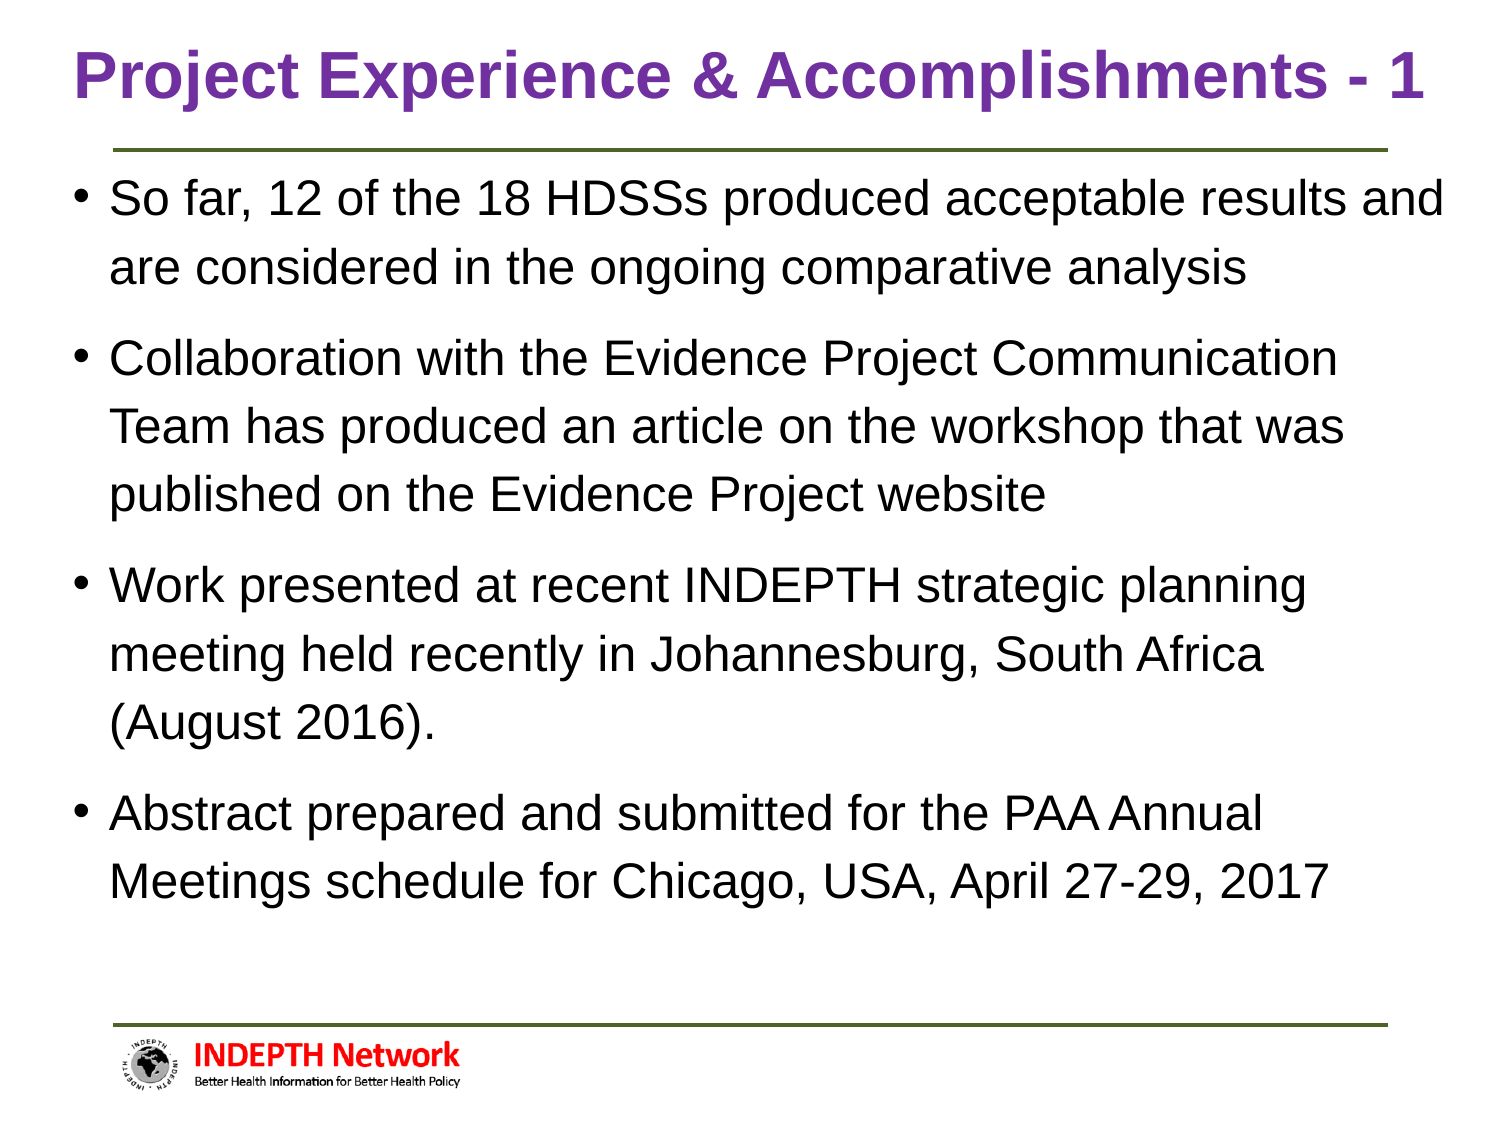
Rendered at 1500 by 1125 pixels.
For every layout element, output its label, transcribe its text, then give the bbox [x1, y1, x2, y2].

text_box So far, 12 of the 18 HDSSs produced acceptable results and are considered in the ongoing comparative analysis Collaboration with the Evidence Project Communication Team has produced an article on the workshop that was published on the Evidence Project website Work presented at recent INDEPTH strategic planning meeting held recently in Johannesburg, South Africa (August 2016). Abstract prepared and submitted for the PAA Annual Meetings schedule for Chicago, USA, April 27-29, 2017 [37, 149, 1463, 1038]
text_box Project Experience & Accomplishments - 1 [24, 24, 1475, 125]
picture [112, 1038, 472, 1108]
